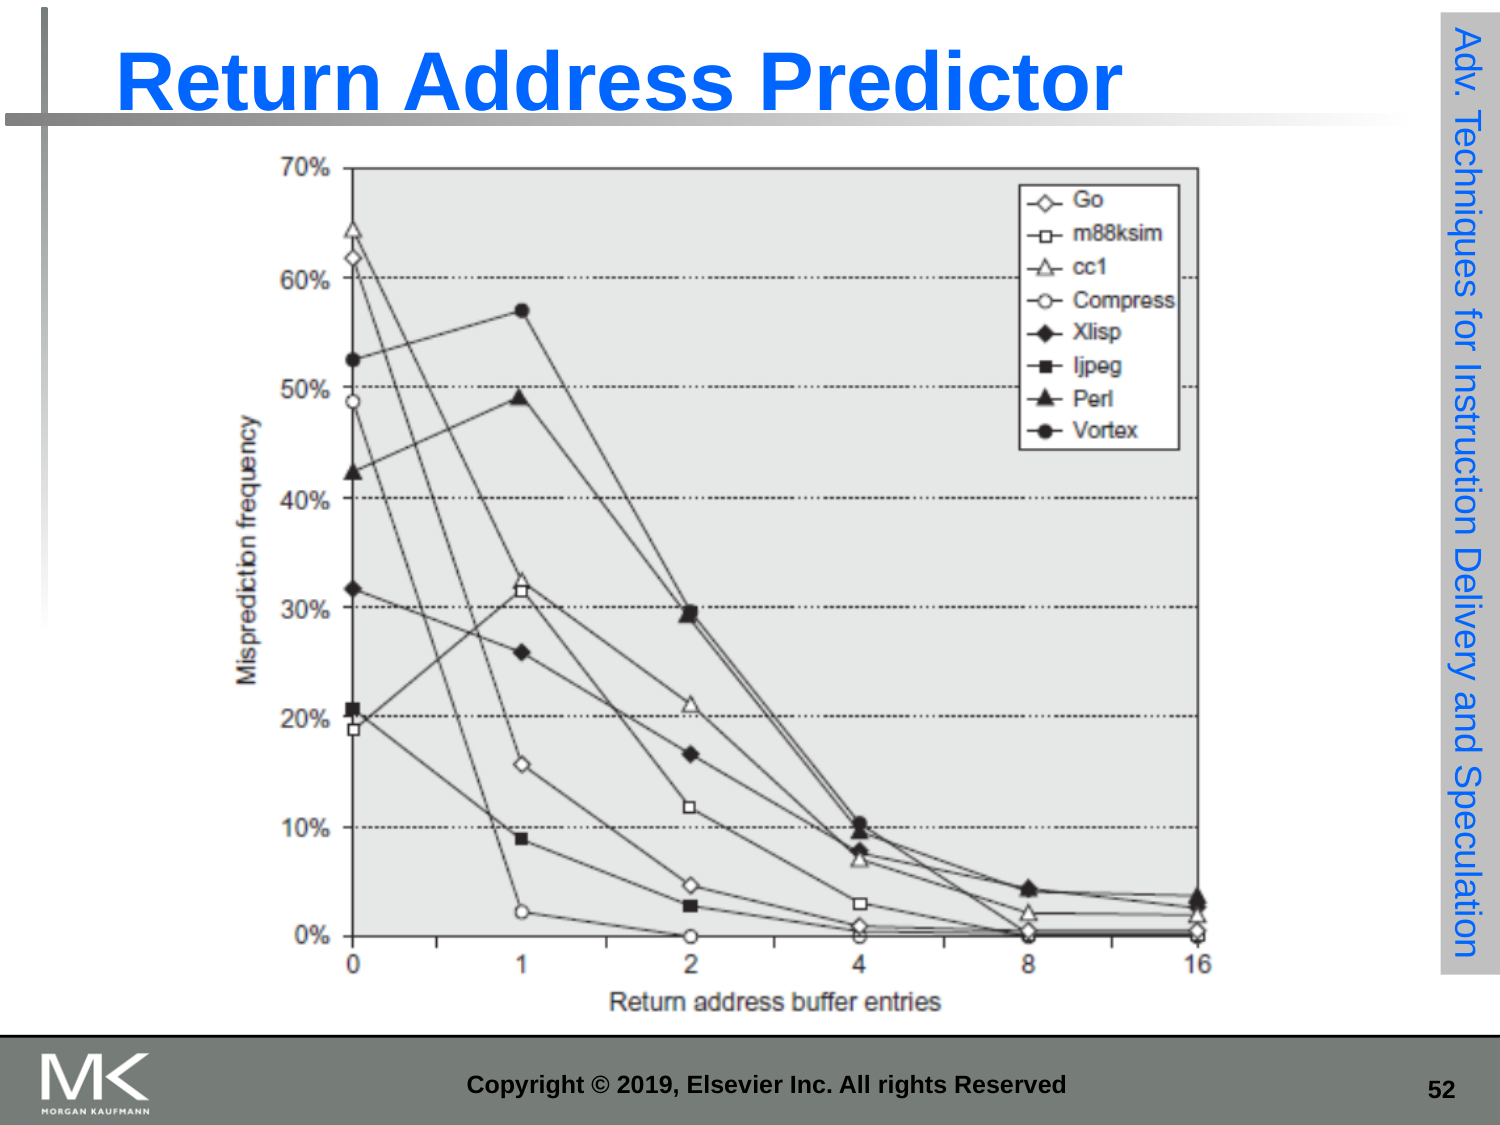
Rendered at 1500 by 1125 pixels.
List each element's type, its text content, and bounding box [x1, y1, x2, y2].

footer Copyright © 2019, Elsevier Inc. All rights Reserved [170, 1046, 1365, 1106]
picture [29, 1046, 160, 1123]
picture [218, 138, 1223, 1026]
title Return Address Predictor [100, 18, 1460, 135]
text_box Adv. Techniques for Instruction Delivery and Speculation [1440, 12, 1500, 975]
